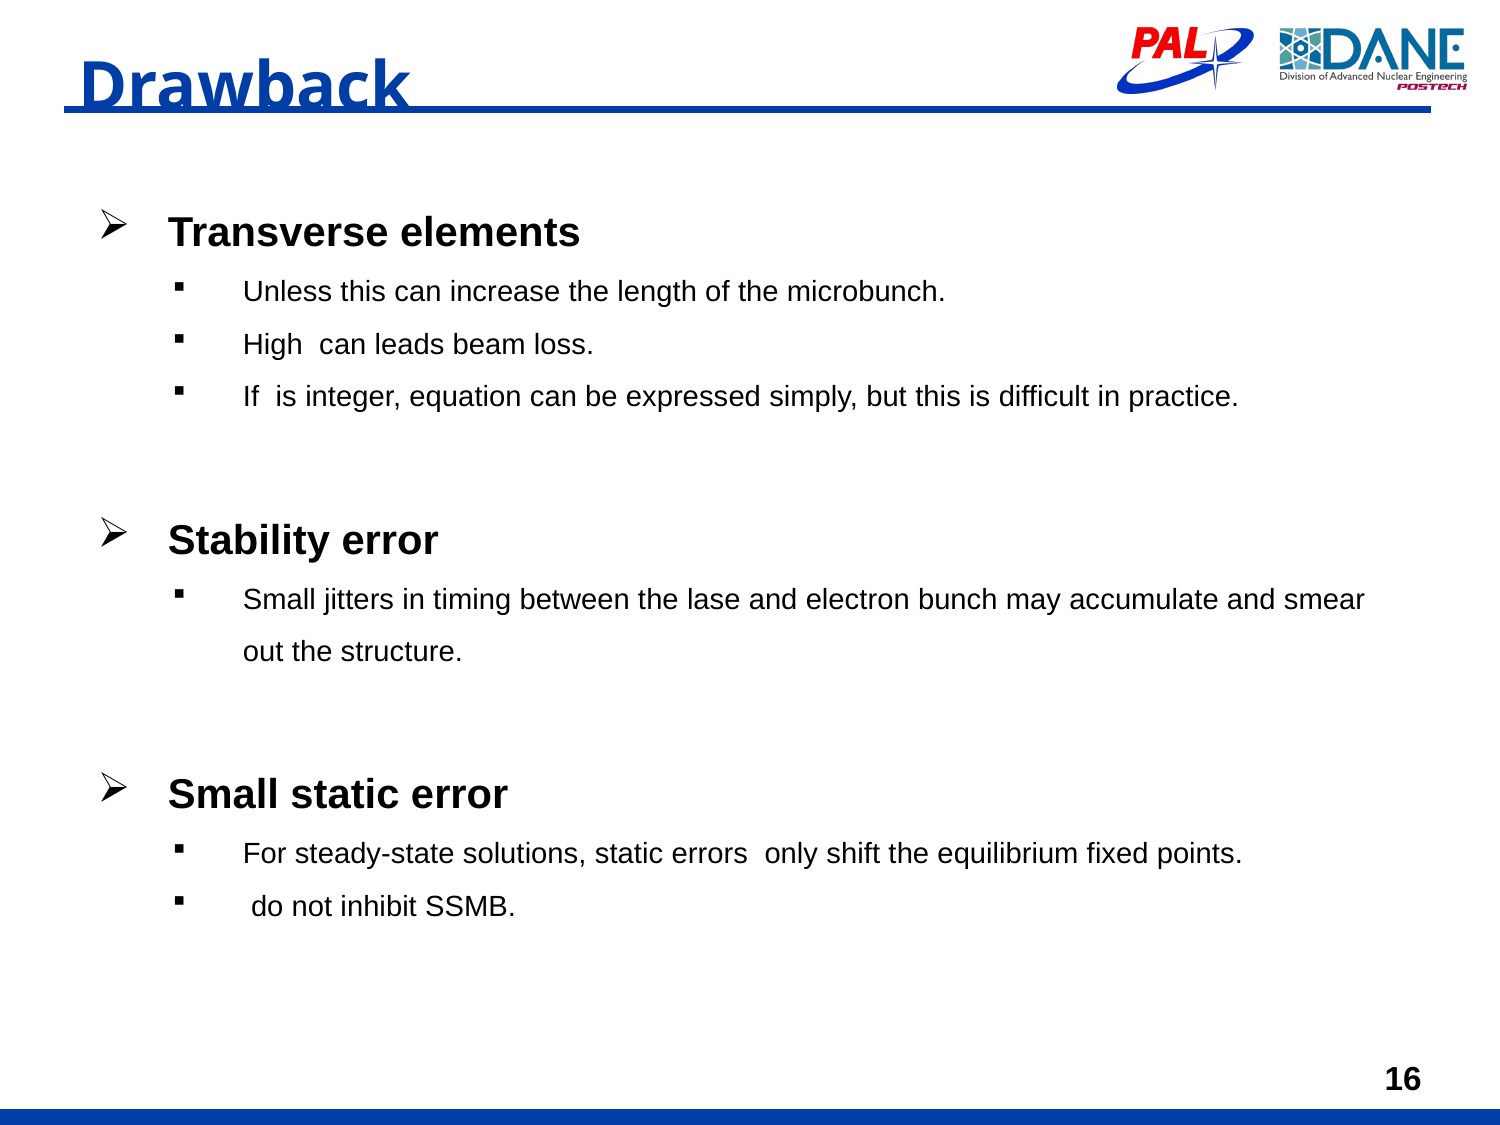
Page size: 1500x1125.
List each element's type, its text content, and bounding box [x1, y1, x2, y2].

picture [1266, 9, 1479, 103]
title Drawback [63, 15, 1431, 110]
text_box 16 [1338, 1049, 1468, 1110]
